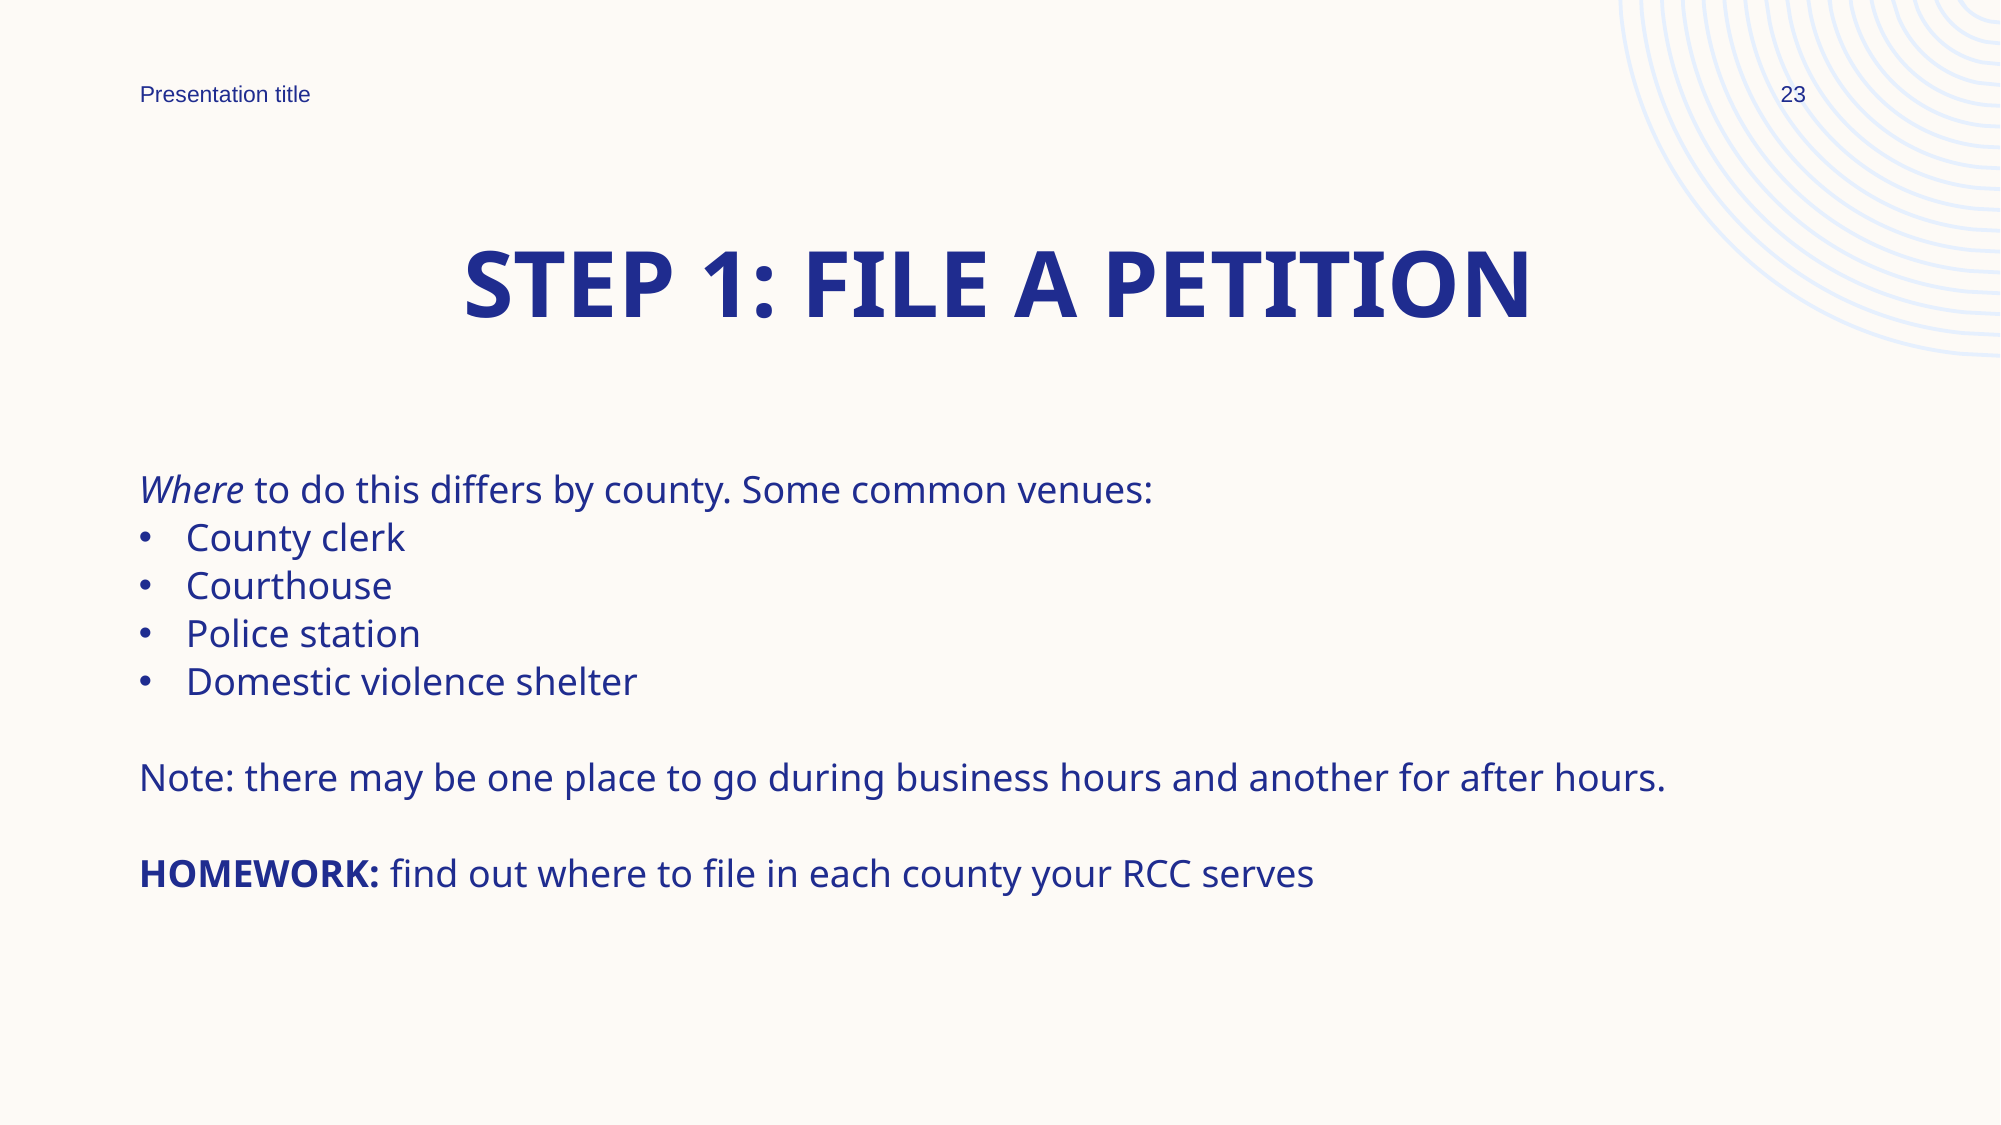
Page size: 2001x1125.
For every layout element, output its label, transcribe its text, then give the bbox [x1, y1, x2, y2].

list Where to do this differs by county. Some common venues: County clerk Courthouse Police station Domestic violence shelter Note: there may be one place to go during business hours and another for after hours. HOMEWORK: find out where to file in each county your RCC serves [124, 463, 1876, 929]
title Step 1: file a petition [124, 120, 1875, 344]
footer Presentation title [124, 75, 650, 116]
slide_number 23 [1712, 75, 1875, 116]
